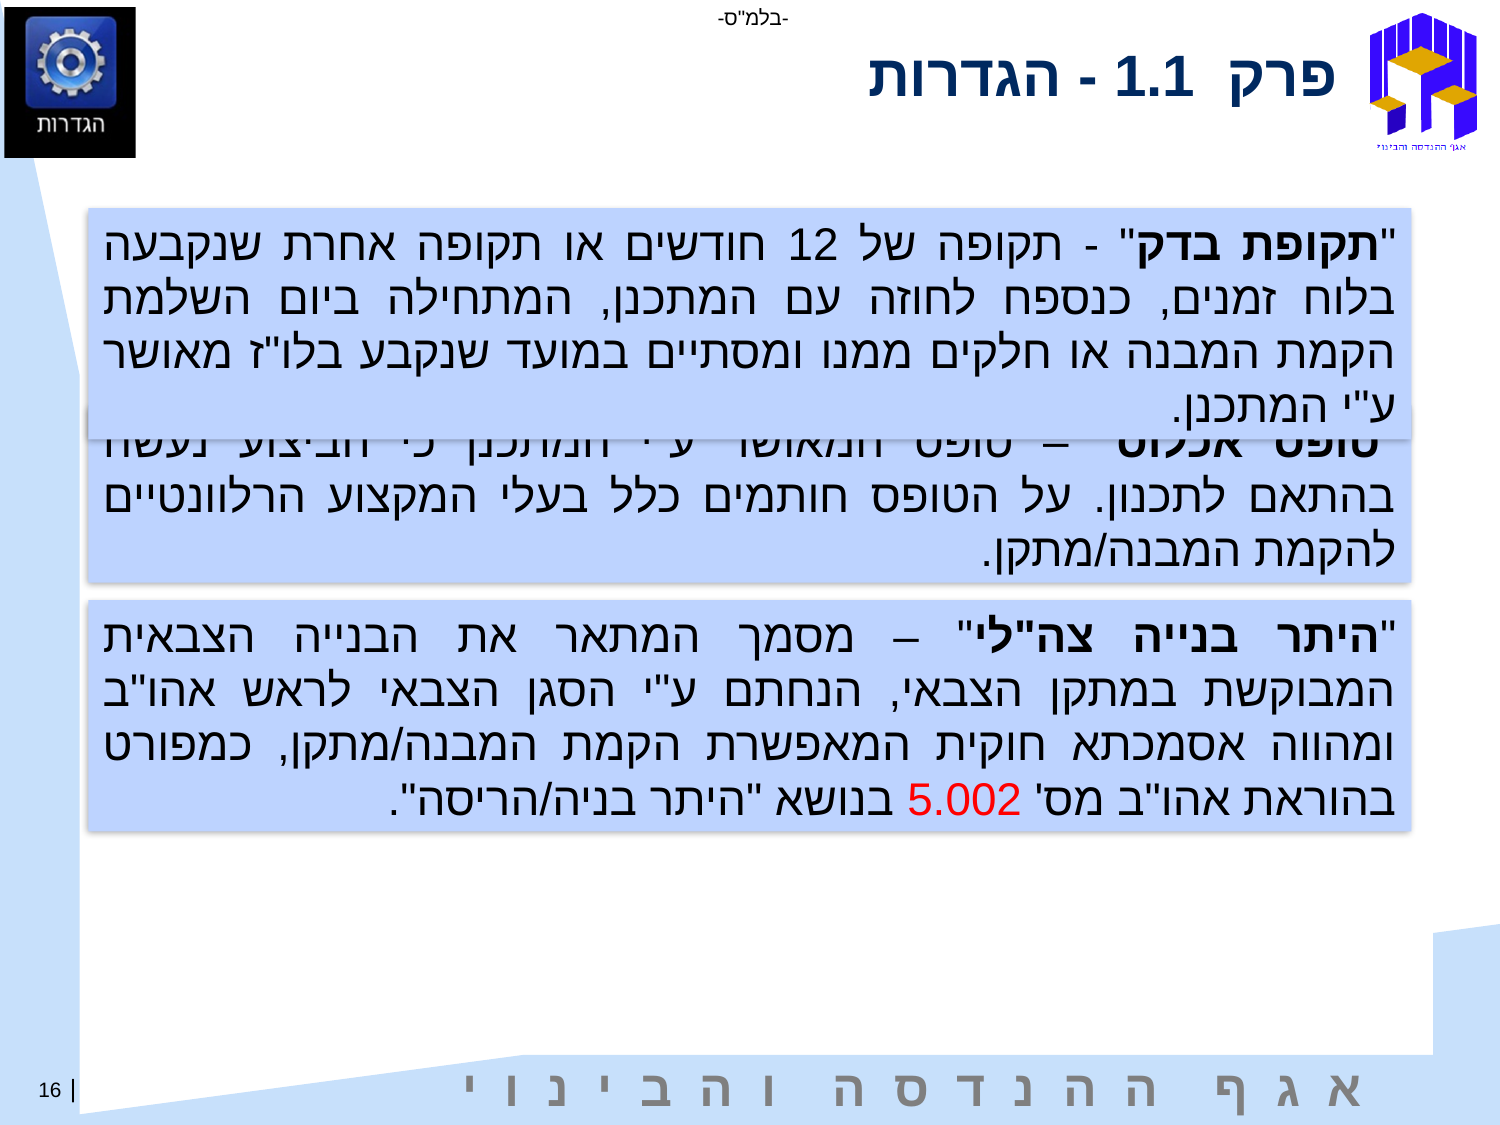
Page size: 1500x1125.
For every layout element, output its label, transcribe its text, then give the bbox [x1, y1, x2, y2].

text_box "היתר בנייה צה"לי" – מסמך המתאר את הבנייה הצבאית המבוקשת במתקן הצבאי, הנחתם ע"י הסגן הצבאי לראש אהו"ב ומהווה אסמכתא חוקית המאפשרת הקמת המבנה/מתקן, כמפורט בהוראת אהו"ב מס' 5.002 בנושא "היתר בניה/הריסה". [88, 600, 1412, 832]
text_box "תקופת בדק" - תקופה של 12 חודשים או תקופה אחרת שנקבעה בלוח זמנים, כנספח לחוזה עם המתכנן, המתחילה ביום השלמת הקמת המבנה או חלקים ממנו ומסתיים במועד שנקבע בלו"ז מאושר ע"י המתכנן. [88, 208, 1412, 440]
picture [1348, 0, 1500, 161]
picture [4, 7, 136, 158]
slide_number 16 [28, 1077, 62, 1103]
text_box "טופס אכלוס" – טופס המאושר ע"י המתכנן כי הביצוע נעשה בהתאם לתכנון. על הטופס חותמים כלל בעלי המקצוע הרלוונטיים להקמת המבנה/מתקן. [88, 445, 1412, 583]
text_box פרק 1.1 - הגדרות [140, 30, 1353, 137]
